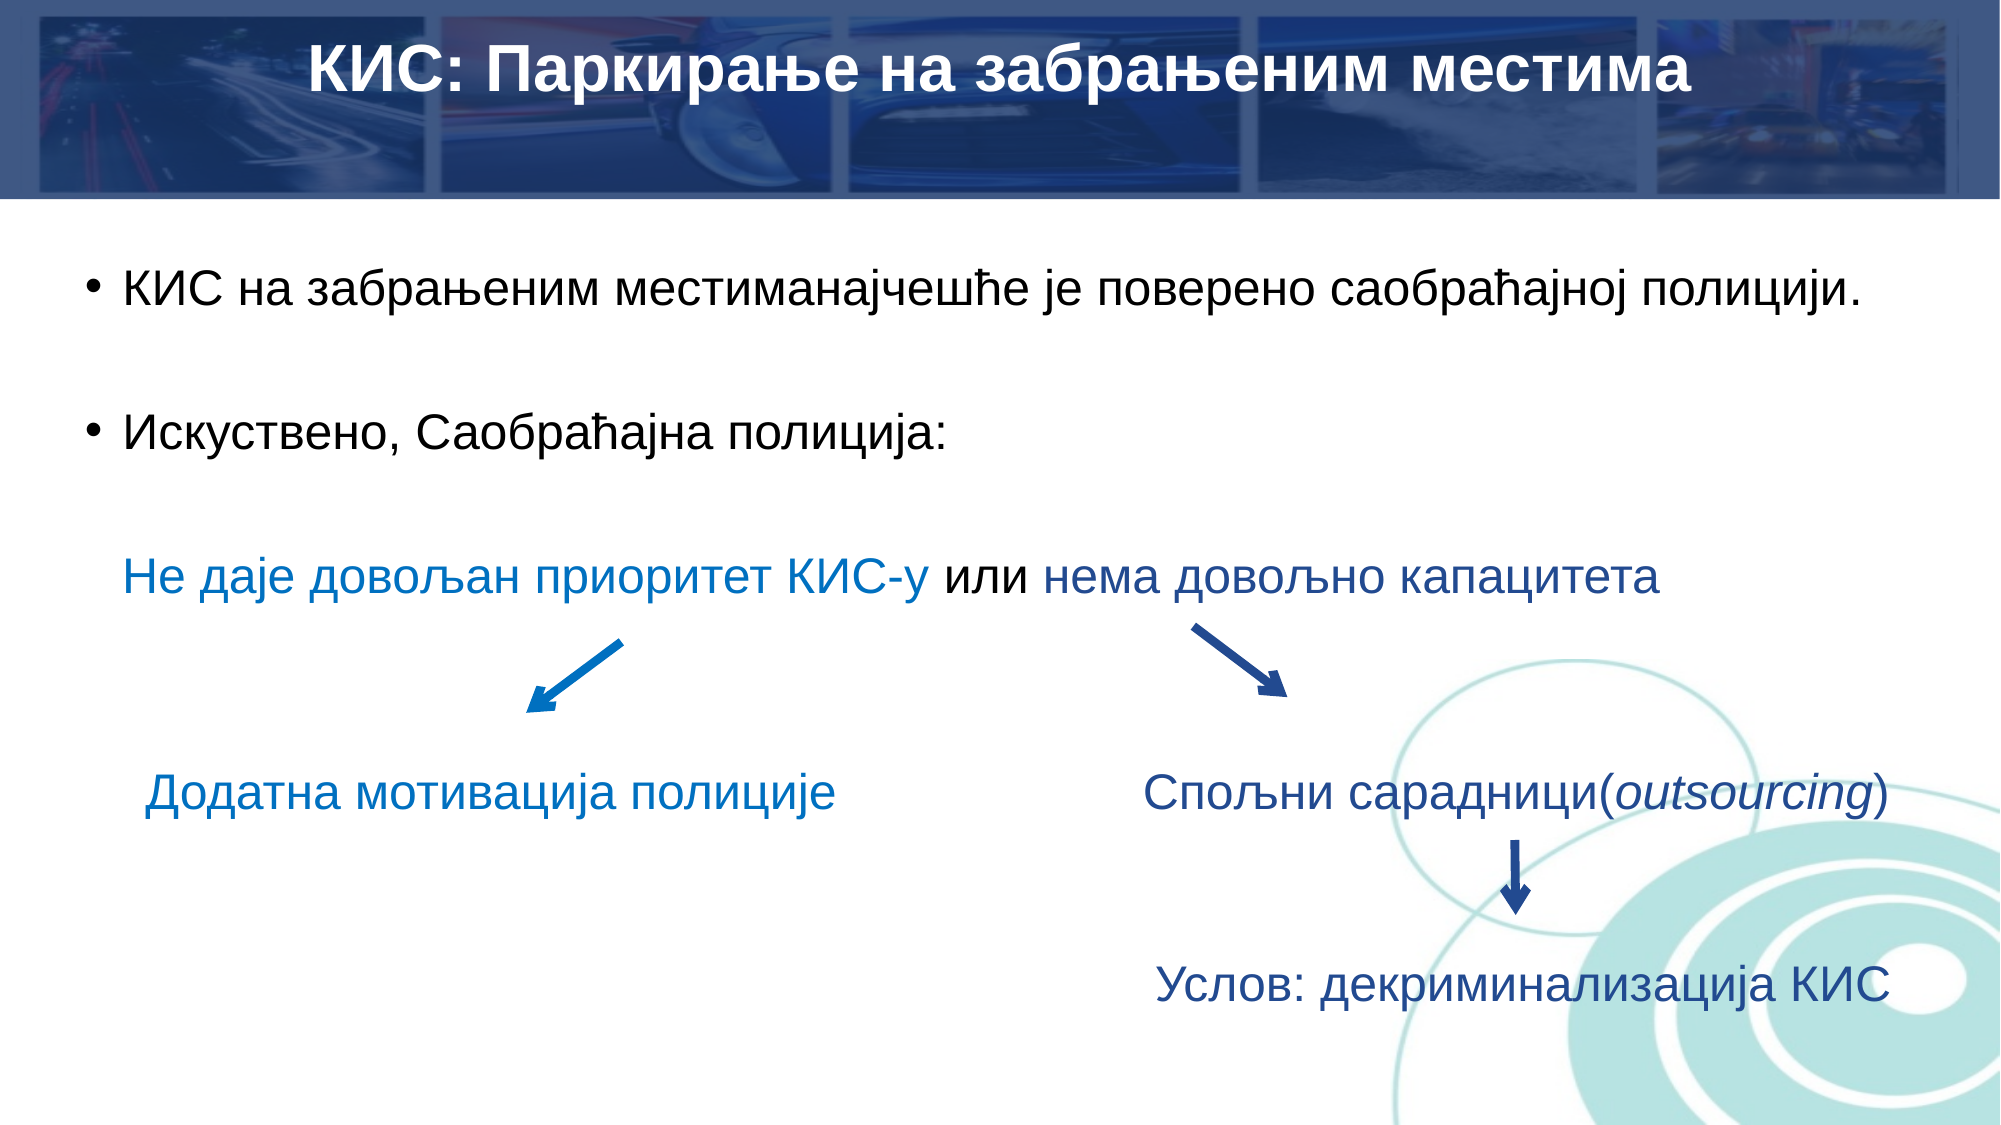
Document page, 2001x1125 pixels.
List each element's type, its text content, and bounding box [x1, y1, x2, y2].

title КИС: Паркирање на забрањеним местима [137, 26, 1863, 104]
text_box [1193, 626, 1288, 698]
text_box Спољни сарадници(outsourcing) [1086, 752, 1947, 827]
text_box Услов: декриминализација КИС [1080, 950, 1966, 1026]
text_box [526, 641, 622, 713]
text_box Додатна мотивација полиције [75, 752, 907, 827]
text_box КИС на забрањеним местиманајчешће је поверено саобраћајној полицији. Искуствено, Саобраћајна полиција: Не даје довољан приоритет КИС-у или нема довољно капацитета [69, 104, 1964, 707]
picture [1390, 659, 2000, 1125]
